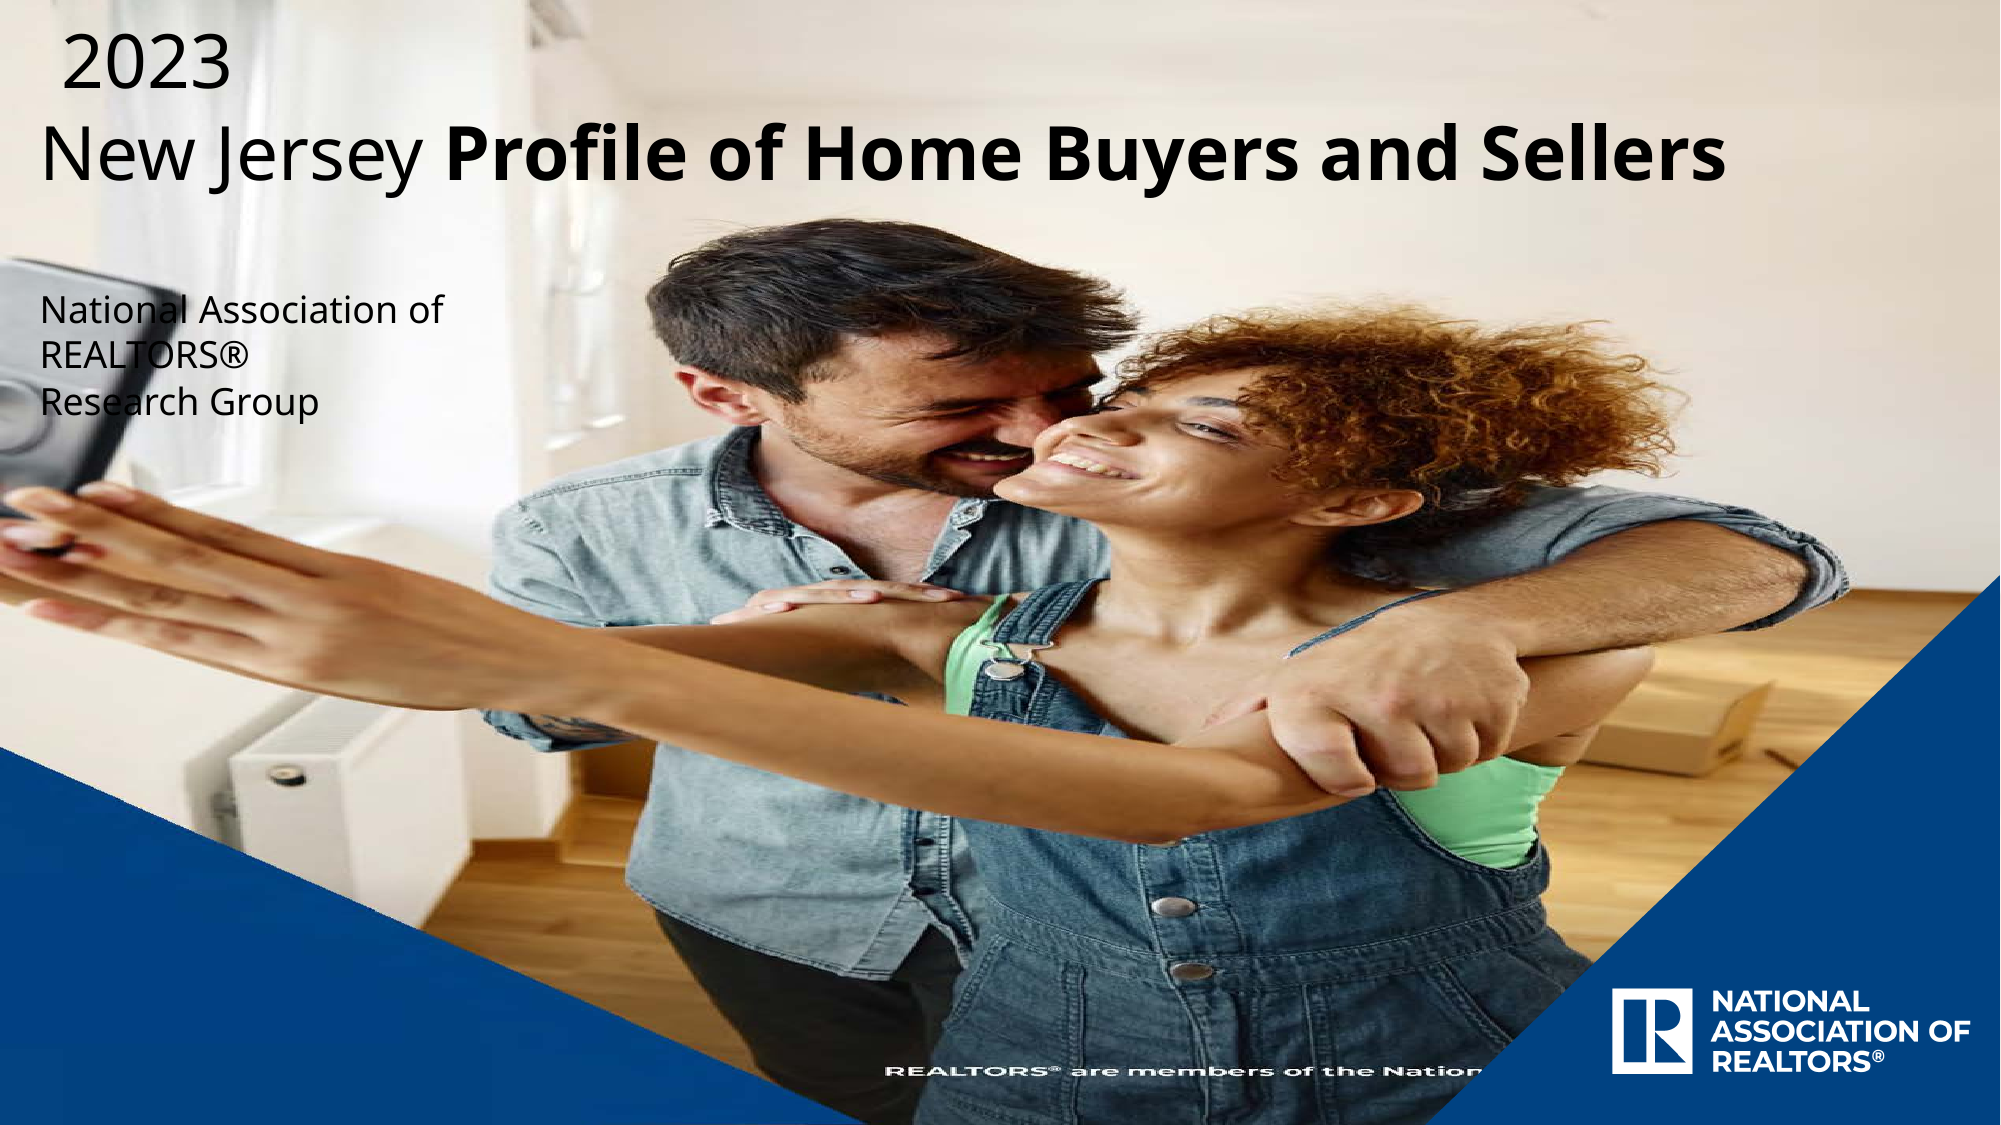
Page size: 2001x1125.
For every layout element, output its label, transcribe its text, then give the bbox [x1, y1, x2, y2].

title 2023 New Jersey Profile of Home Buyers and Sellers [37, 3, 1938, 196]
text_box [1594, 573, 2000, 964]
picture [0, 0, 2001, 1125]
text_box [1423, 972, 2000, 1125]
text_box National Association of REALTORS® Research Group [37, 284, 542, 424]
